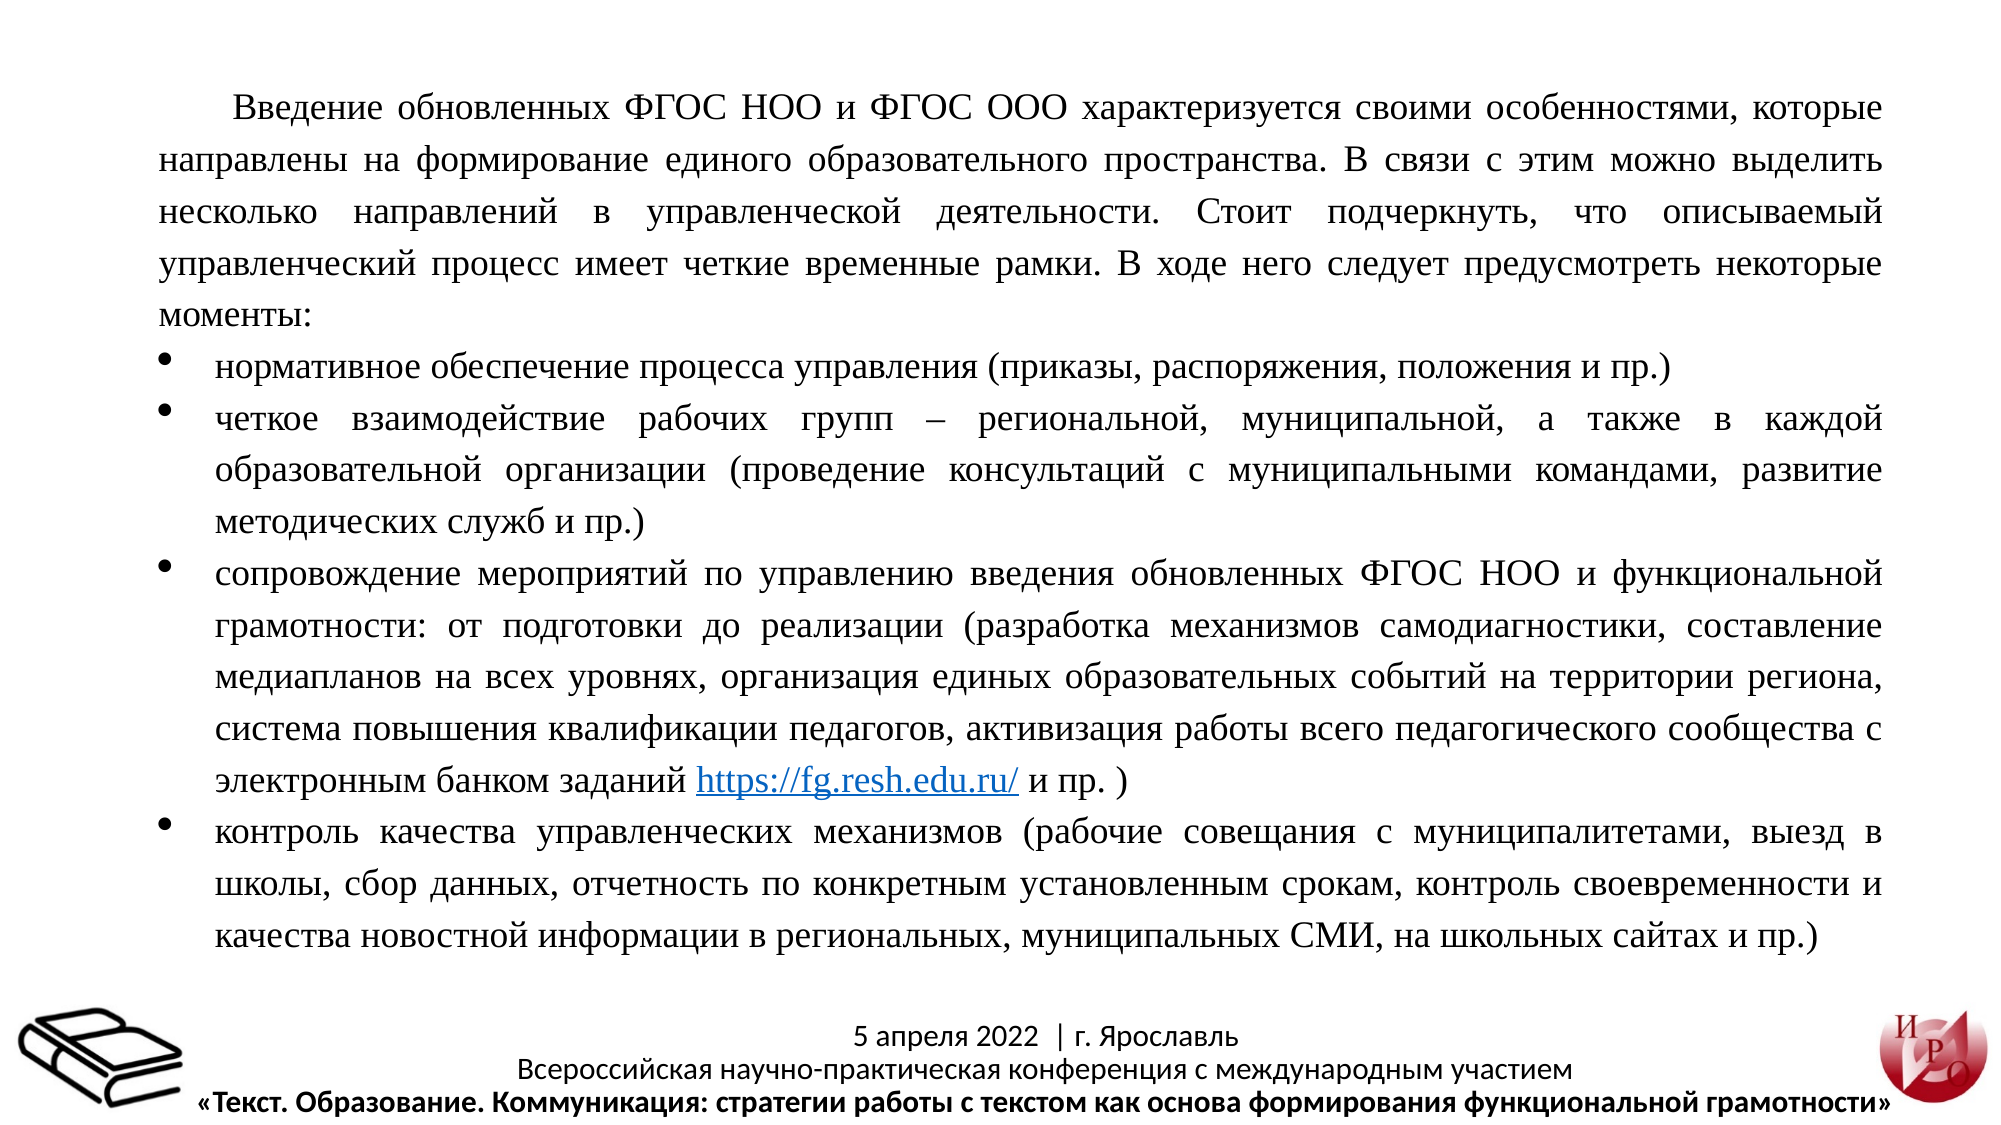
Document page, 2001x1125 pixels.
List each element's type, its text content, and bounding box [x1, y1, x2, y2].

text_box Введение обновленных ФГОС НОО и ФГОС ООО характеризуется своими особенностями, которые направлены на формирование единого образовательного пространства. В связи с этим можно выделить несколько направлений в управленческой деятельности. Стоит подчеркнуть, что описываемый управленческий процесс имеет четкие временные рамки. В ходе него следует предусмотреть некоторые моменты: нормативное обеспечение процесса управления (приказы, распоряжения, положения и пр.) четкое взаимодействие рабочих групп – региональной, муниципальной, а также в каждой образовательной организации (проведение консультаций с муниципальными командами, развитие методических служб и пр.) сопровождение мероприятий по управлению введения обновленных ФГОС НОО и функциональной грамотности: от подготовки до реализации (разработка механизмов самодиагностики, составление медиапланов на всех уровнях, организация единых образовательных событий на территории региона, система повышения квалификации педагогов, активизация работы всего педагогического сообщества с электронным банком заданий https://fg.resh.edu.ru/ и пр. ) контроль качества управленческих механизмов (рабочие совещания с муниципалитетами, выезд в школы, сбор данных, отчетность по конкретным установленным срокам, контроль своевременности и качества новостной информации в региональных, муниципальных СМИ, на школьных сайтах и пр.) [143, 68, 1900, 1015]
picture [1876, 991, 1993, 1109]
picture [14, 989, 188, 1116]
